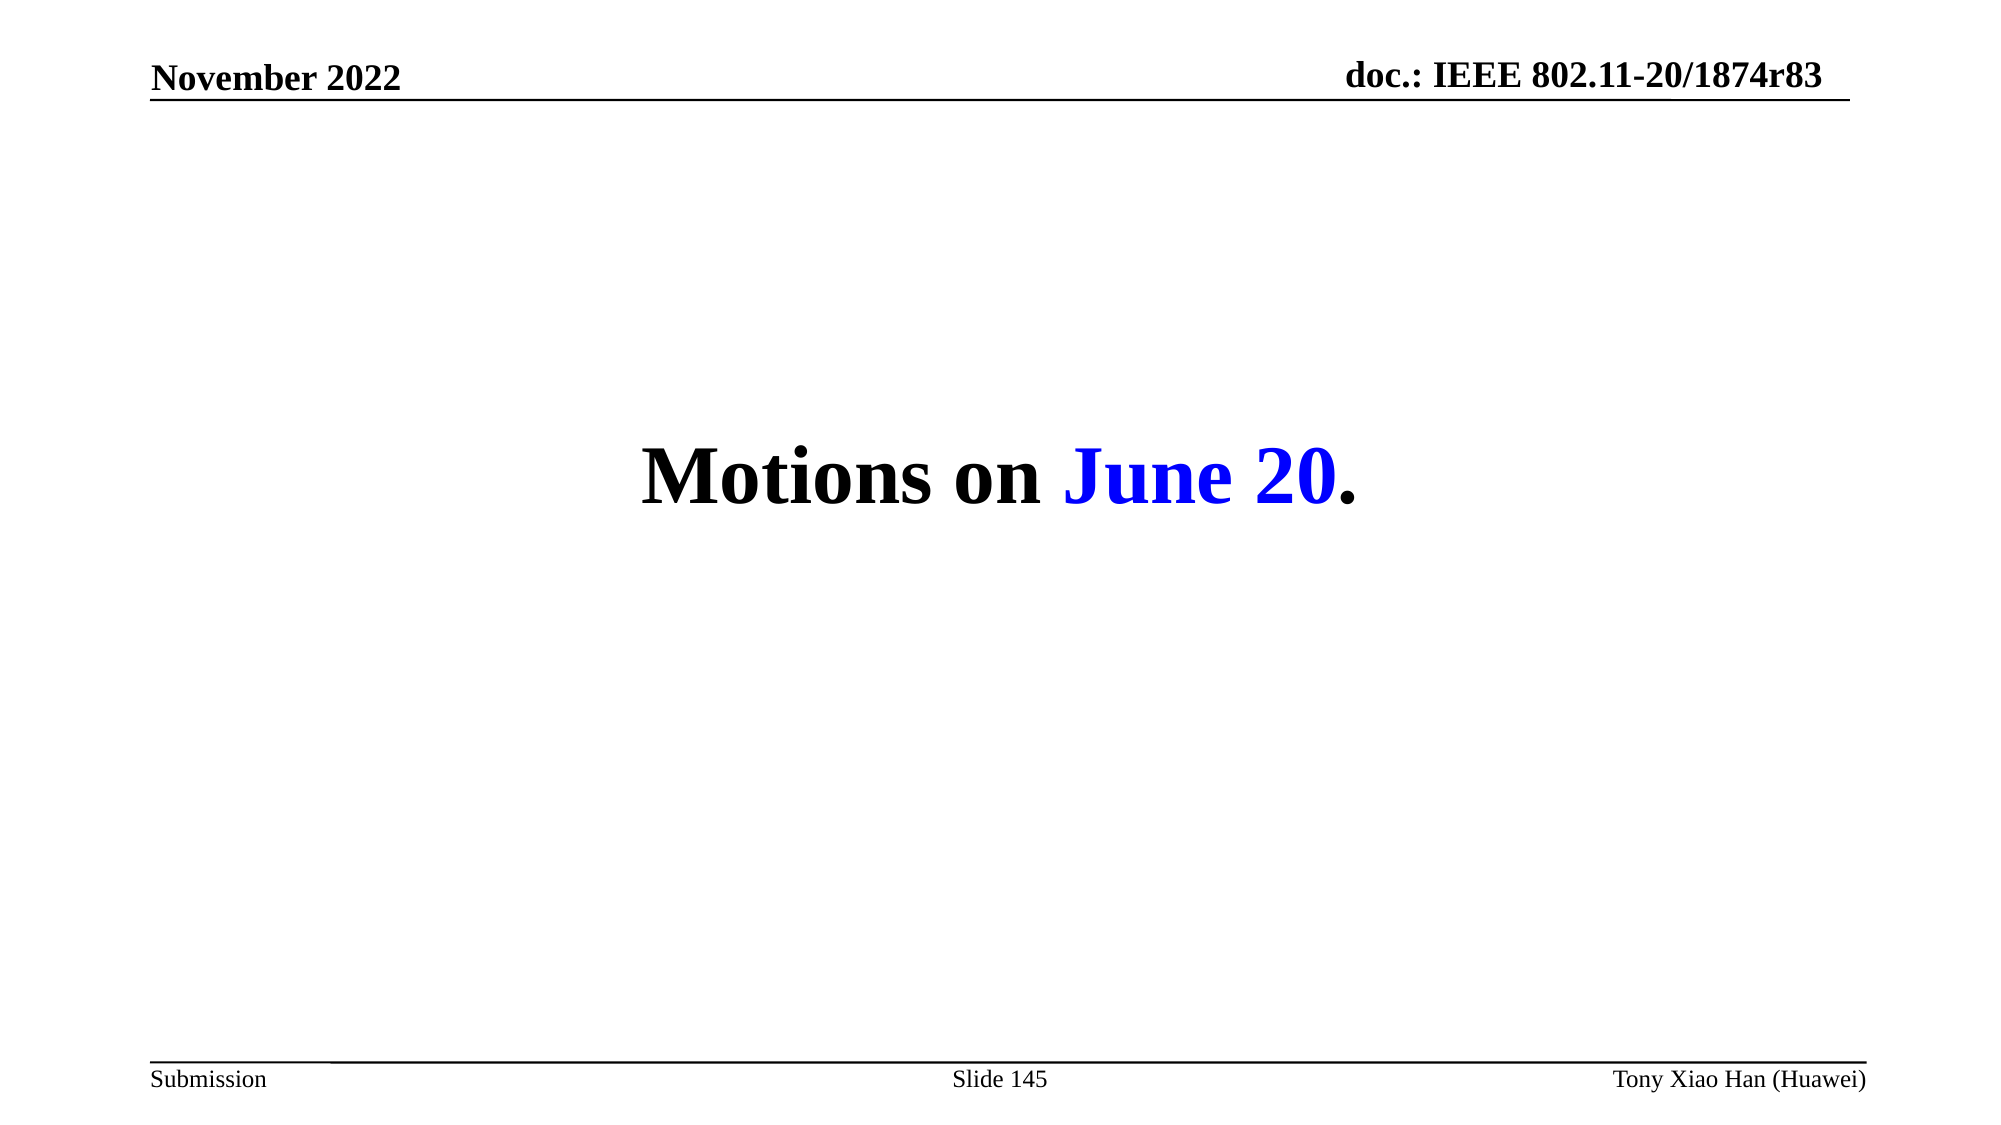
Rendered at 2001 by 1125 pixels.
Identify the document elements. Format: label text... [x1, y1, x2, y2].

text_box Motions on June 20. [331, 412, 1669, 950]
